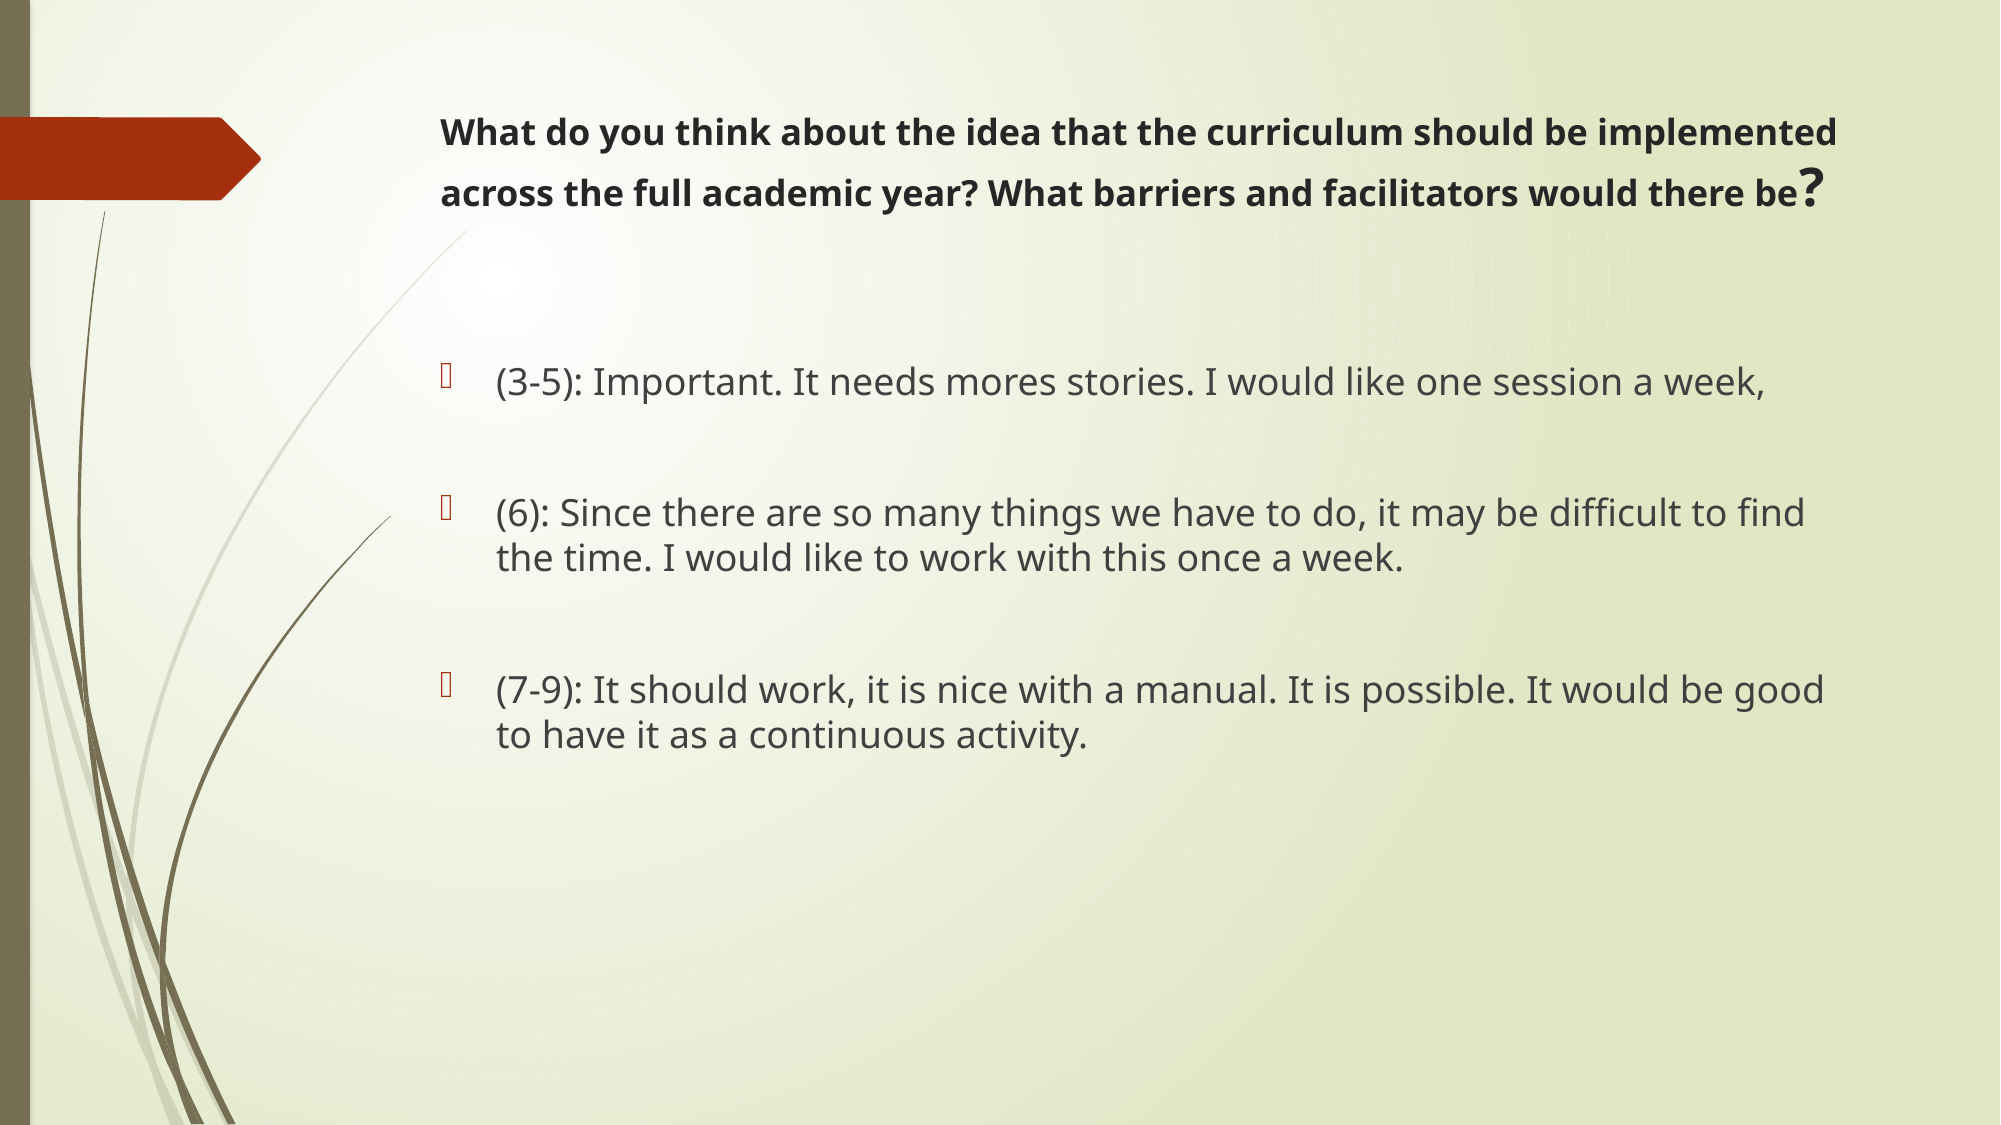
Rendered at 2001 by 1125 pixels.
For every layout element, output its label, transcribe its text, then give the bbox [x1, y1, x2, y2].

title What do you think about the idea that the curriculum should be implemented across the full academic year? What barriers and facilitators would there be? [425, 102, 1888, 313]
list (3-5): Important. It needs mores stories. I would like one session a week, (6): Since there are so many things we have to do, it may be difficult to find the time. I would like to work with this once a week. (7-9): It should work, it is nice with a manual. It is possible. It would be good to have it as a continuous activity. [424, 350, 1888, 970]
